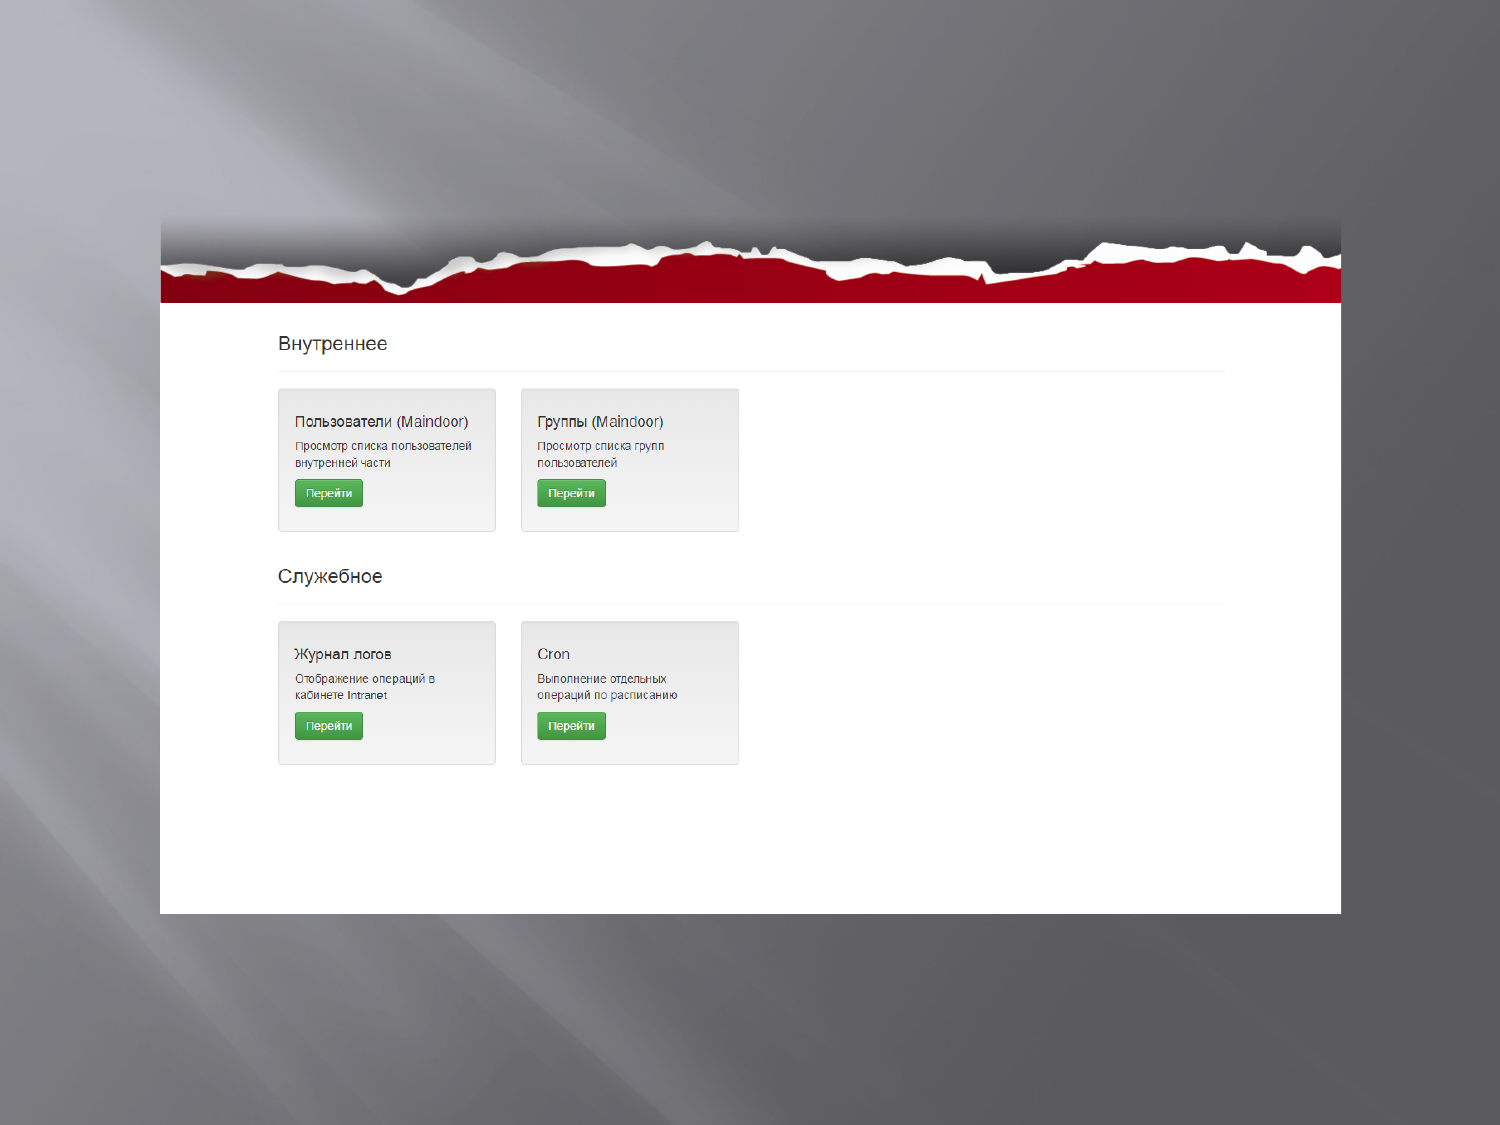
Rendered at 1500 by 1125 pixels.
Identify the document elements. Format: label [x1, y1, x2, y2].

picture [159, 195, 1342, 916]
